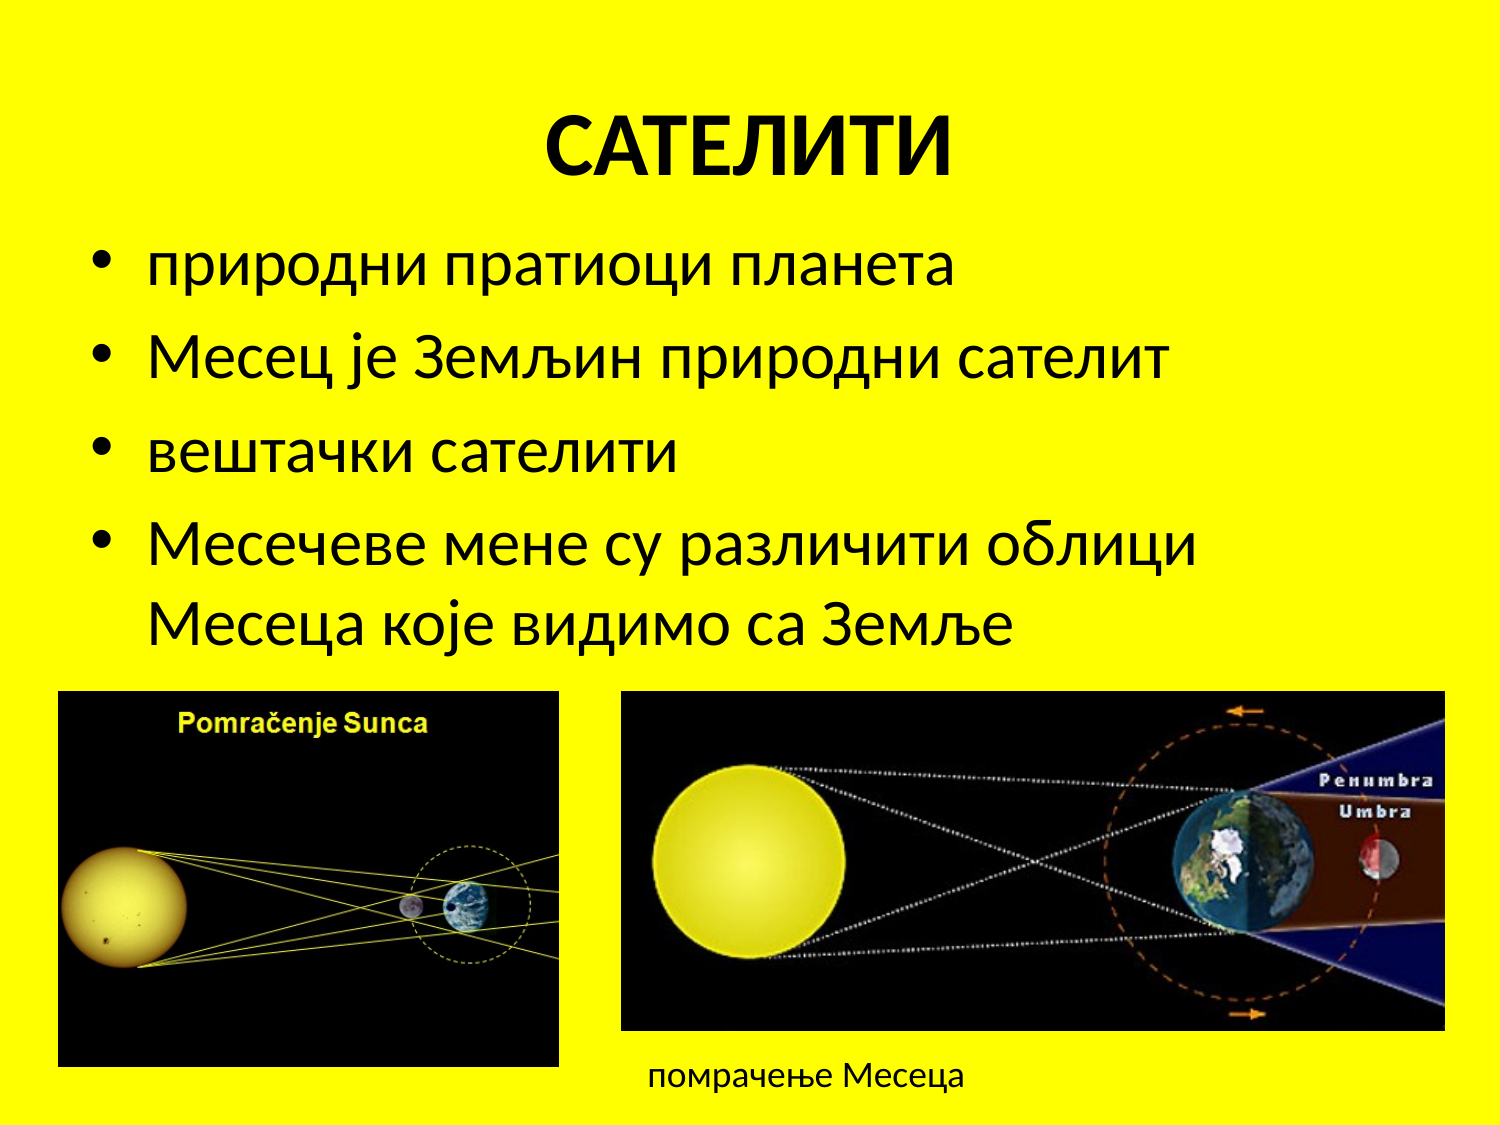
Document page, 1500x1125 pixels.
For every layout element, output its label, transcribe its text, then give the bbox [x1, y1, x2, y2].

text_box помрачење Месеца [632, 1042, 1172, 1103]
title САТЕЛИТИ [75, 45, 1425, 210]
picture [620, 691, 1445, 1031]
picture [58, 691, 559, 1067]
list природни пратиоци планета Месец је Земљин природни сателит вештачки сателити Месечеве мене су различити облици Месеца које видимо са Земље [75, 210, 1425, 1005]
